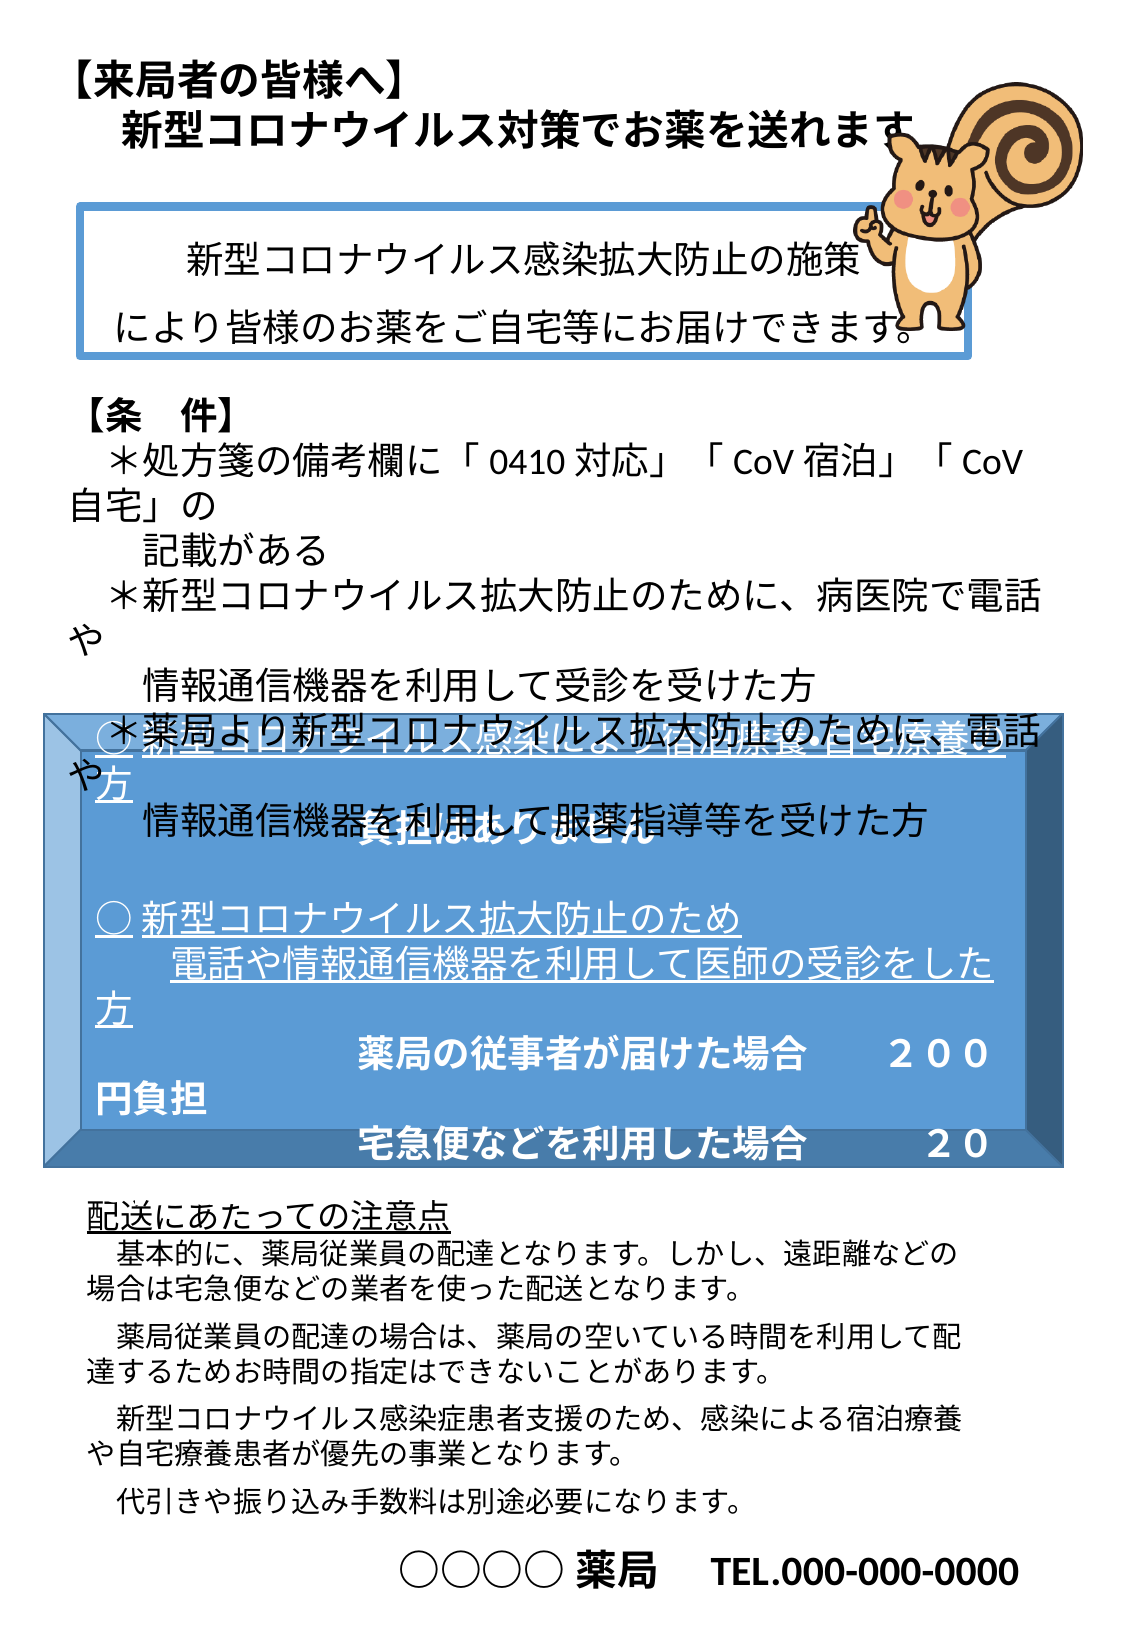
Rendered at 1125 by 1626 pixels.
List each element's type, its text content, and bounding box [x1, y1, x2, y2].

text_box 新型コロナウイルス感染拡大防止の施策 により皆様のお薬をご自宅等にお届けできます。 [79, 206, 969, 357]
picture [853, 82, 1083, 331]
text_box 【来局者の皆様へ】 新型コロナウイルス対策でお薬を送れます [36, 46, 1000, 162]
text_box 【負担額】 ○新型コロナウイルス感染により宿泊療養・自宅療養の方 負担はありません ○新型コロナウイルス拡大防止のため 電話や情報通信機器を利用して医師の受診をした方 薬局の従事者が届けた場合 ２００円負担 宅急便などを利用した場合 ２００円負担 [43, 712, 1064, 1168]
text_box ○○○○薬局 TEL.000-000-0000 [72, 1536, 1035, 1602]
text_box 配送にあたっての注意点 基本的に、薬局従業員の配達となります。しかし、遠距離などの場合は宅急便などの業者を使った配送となります。 薬局従業員の配達の場合は、薬局の空いている時間を利用して配達するためお時間の指定はできないことがあります。 新型コロナウイルス感染症患者支援のため、感染による宿泊療養や自宅療養患者が優先の事業となります。 代引きや振り込み手数料は別途必要になります。 [72, 1188, 1000, 1526]
text_box 【条 件】 ＊処方箋の備考欄に「0410対応」「CoV宿泊」「CoV自宅」の 記載がある ＊新型コロナウイルス拡大防止のために、病医院で電話や 情報通信機器を利用して受診を受けた方 ＊薬局より新型コロナウイルス拡大防止のために、電話や 情報通信機器を利用して服薬指導等を受けた方 [53, 385, 1072, 850]
